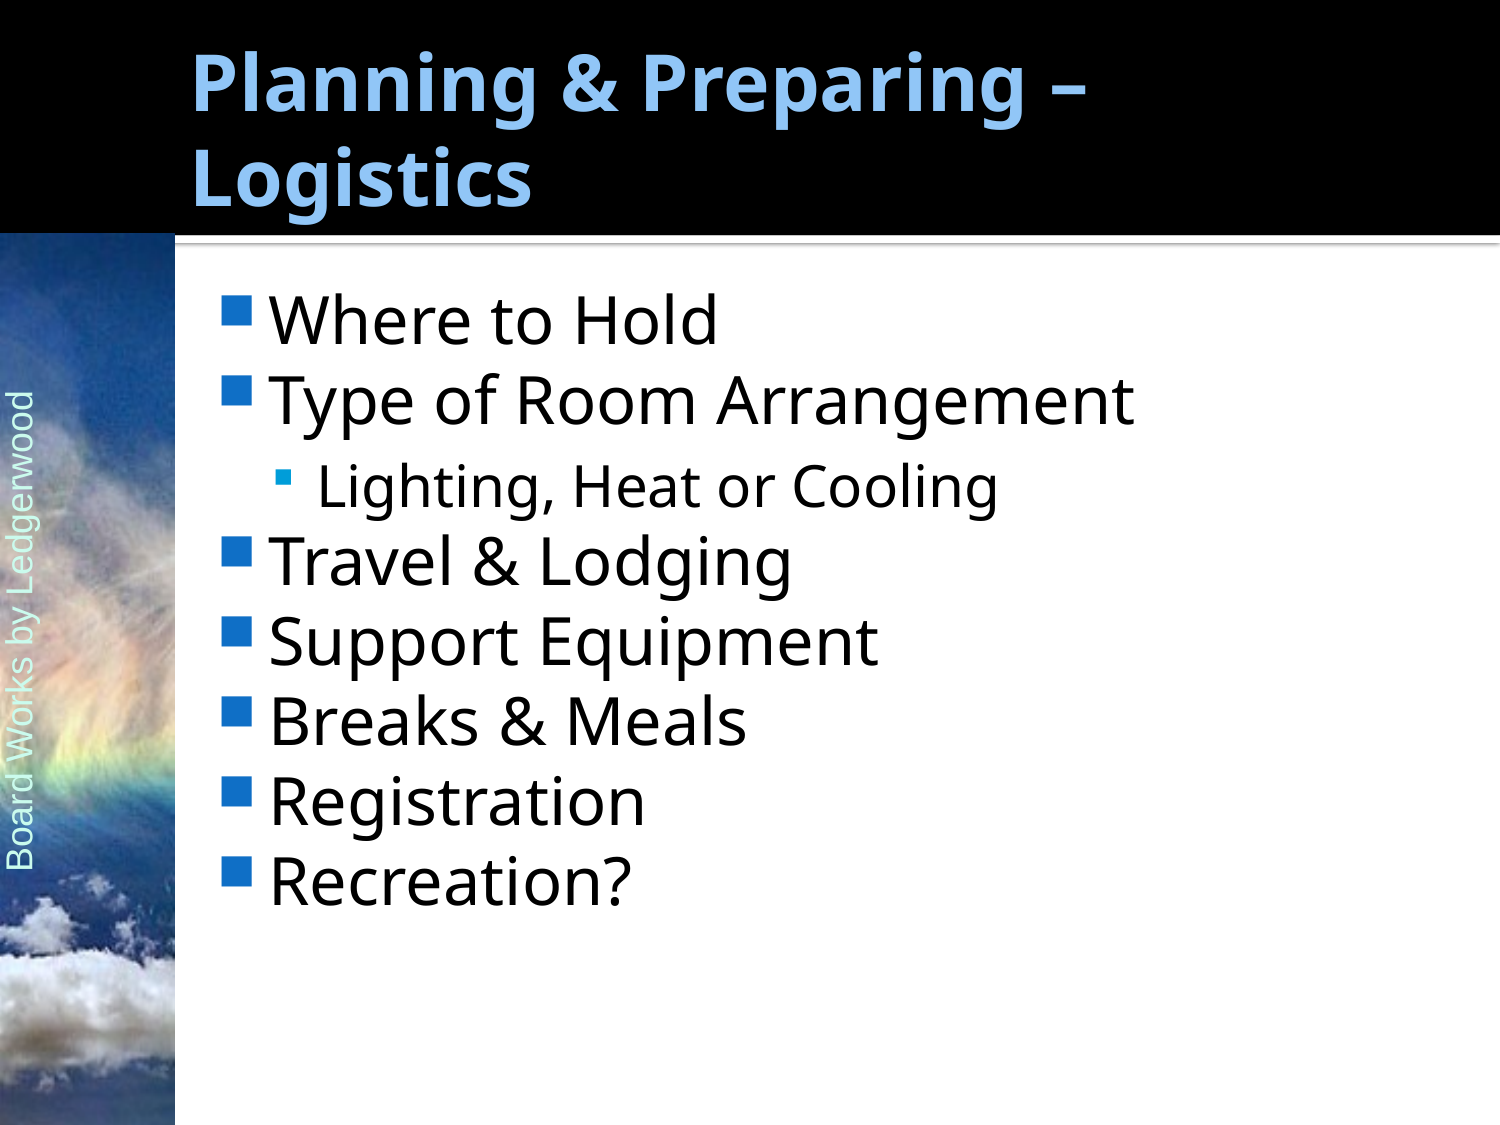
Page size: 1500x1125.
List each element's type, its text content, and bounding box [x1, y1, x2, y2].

title Planning & Preparing – Logistics [174, 24, 1425, 231]
picture [0, 233, 175, 1125]
list Where to Hold Type of Room Arrangement Lighting, Heat or Cooling Travel & Lodging Support Equipment Breaks & Meals Registration Recreation? [187, 262, 1425, 1050]
